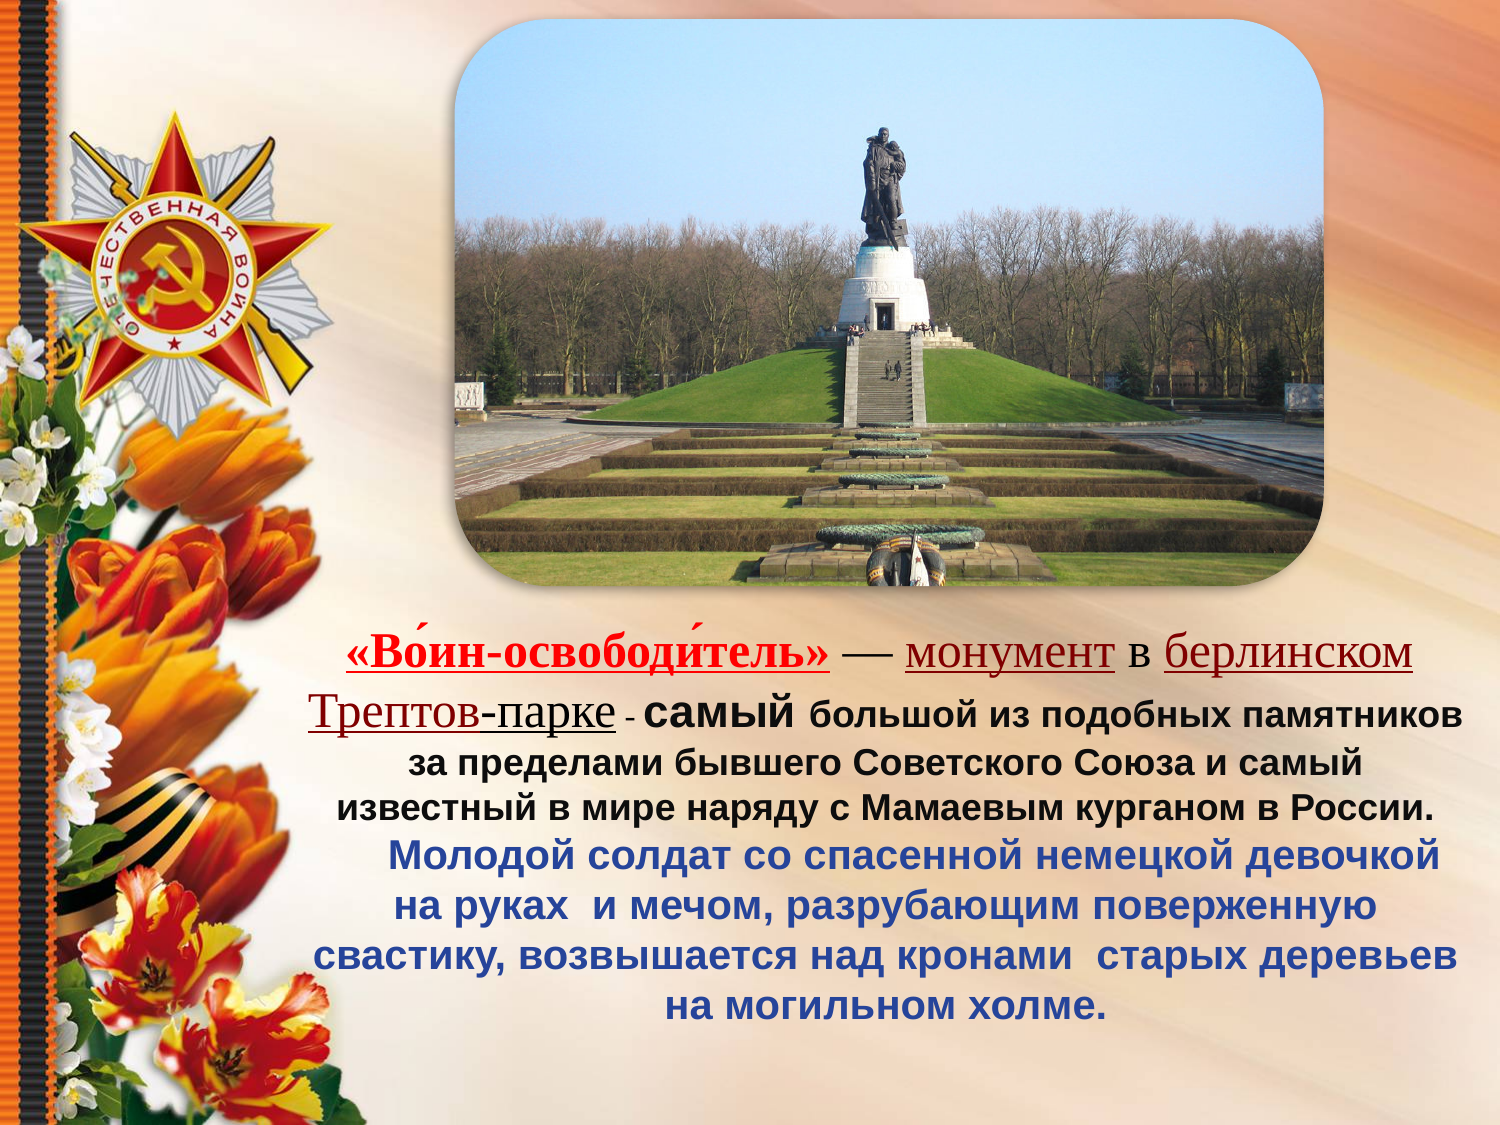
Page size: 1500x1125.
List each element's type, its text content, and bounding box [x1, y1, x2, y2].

text_box «Во́ин-освободи́тель» — монумент в берлинском Трептов-парке - самый большой из подобных памятников за пределами бывшего Советского Союза и самый известный в мире наряду с Мамаевым курганом в России. Молодой солдат со спасенной немецкой девочкой на руках и мечом, разрубающим поверженную свастику, возвышается над кронами старых деревьев на могильном холме. [289, 610, 1483, 1081]
picture [0, 0, 1500, 1125]
